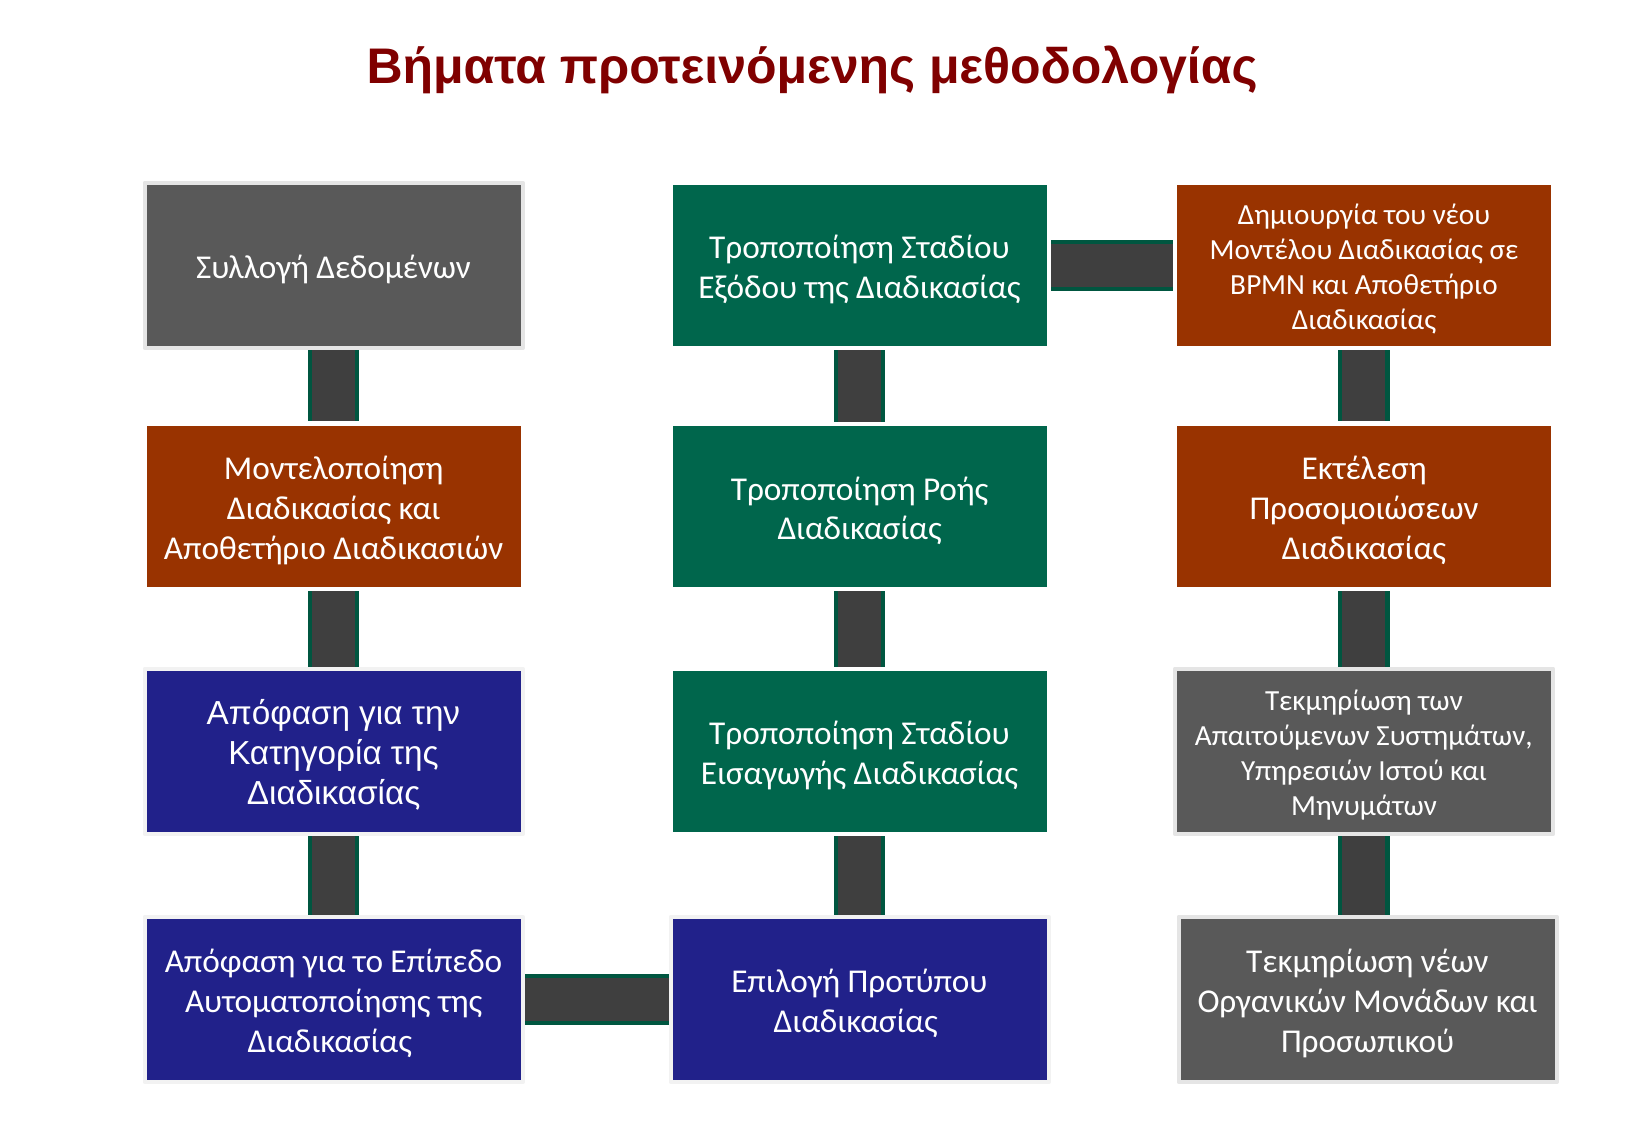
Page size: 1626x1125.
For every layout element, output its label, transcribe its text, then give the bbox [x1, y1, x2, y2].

text_box Τροποποίηση Ροής Διαδικασίας [670, 424, 1049, 590]
text_box [1049, 241, 1175, 290]
text_box Τεκμηρίωση των Απαιτούμενων Συστημάτων, Υπηρεσιών Ιστού και Μηνυμάτων [1175, 668, 1554, 835]
text_box [310, 589, 358, 668]
text_box Εκτέλεση Προσομοιώσεων Διαδικασίας [1175, 423, 1554, 589]
text_box [836, 835, 884, 916]
text_box [523, 975, 670, 1024]
text_box Απόφαση για το Επίπεδο Αυτοματοποίησης της Διαδικασίας [144, 916, 523, 1083]
text_box Τροποποίηση Σταδίου Εξόδου της Διαδικασίας [670, 182, 1049, 349]
text_box [836, 590, 884, 668]
text_box Συλλογή Δεδομένων [144, 182, 523, 349]
text_box Τεκμηρίωση νέων Οργανικών Μονάδων και Προσωπικού [1178, 916, 1557, 1083]
text_box [1340, 349, 1388, 423]
text_box Δημιουργία του νέου Μοντέλου Διαδικασίας σε BPMN και Αποθετήριο Διαδικασίας [1175, 182, 1554, 349]
text_box [310, 349, 358, 423]
title Βήματα προτεινόμενης μεθοδολογίας [21, 12, 1604, 114]
text_box Απόφαση για την Κατηγορία της Διαδικασίας [144, 668, 523, 835]
text_box Τροποποίηση Σταδίου Εισαγωγής Διαδικασίας [670, 668, 1049, 835]
text_box [1340, 589, 1388, 668]
text_box [1340, 835, 1388, 916]
text_box [310, 835, 358, 916]
text_box [836, 349, 884, 424]
text_box Επιλογή Προτύπου Διαδικασίας [670, 916, 1049, 1083]
text_box Μοντελοποίηση Διαδικασίας και Αποθετήριο Διαδικασιών [144, 423, 523, 589]
